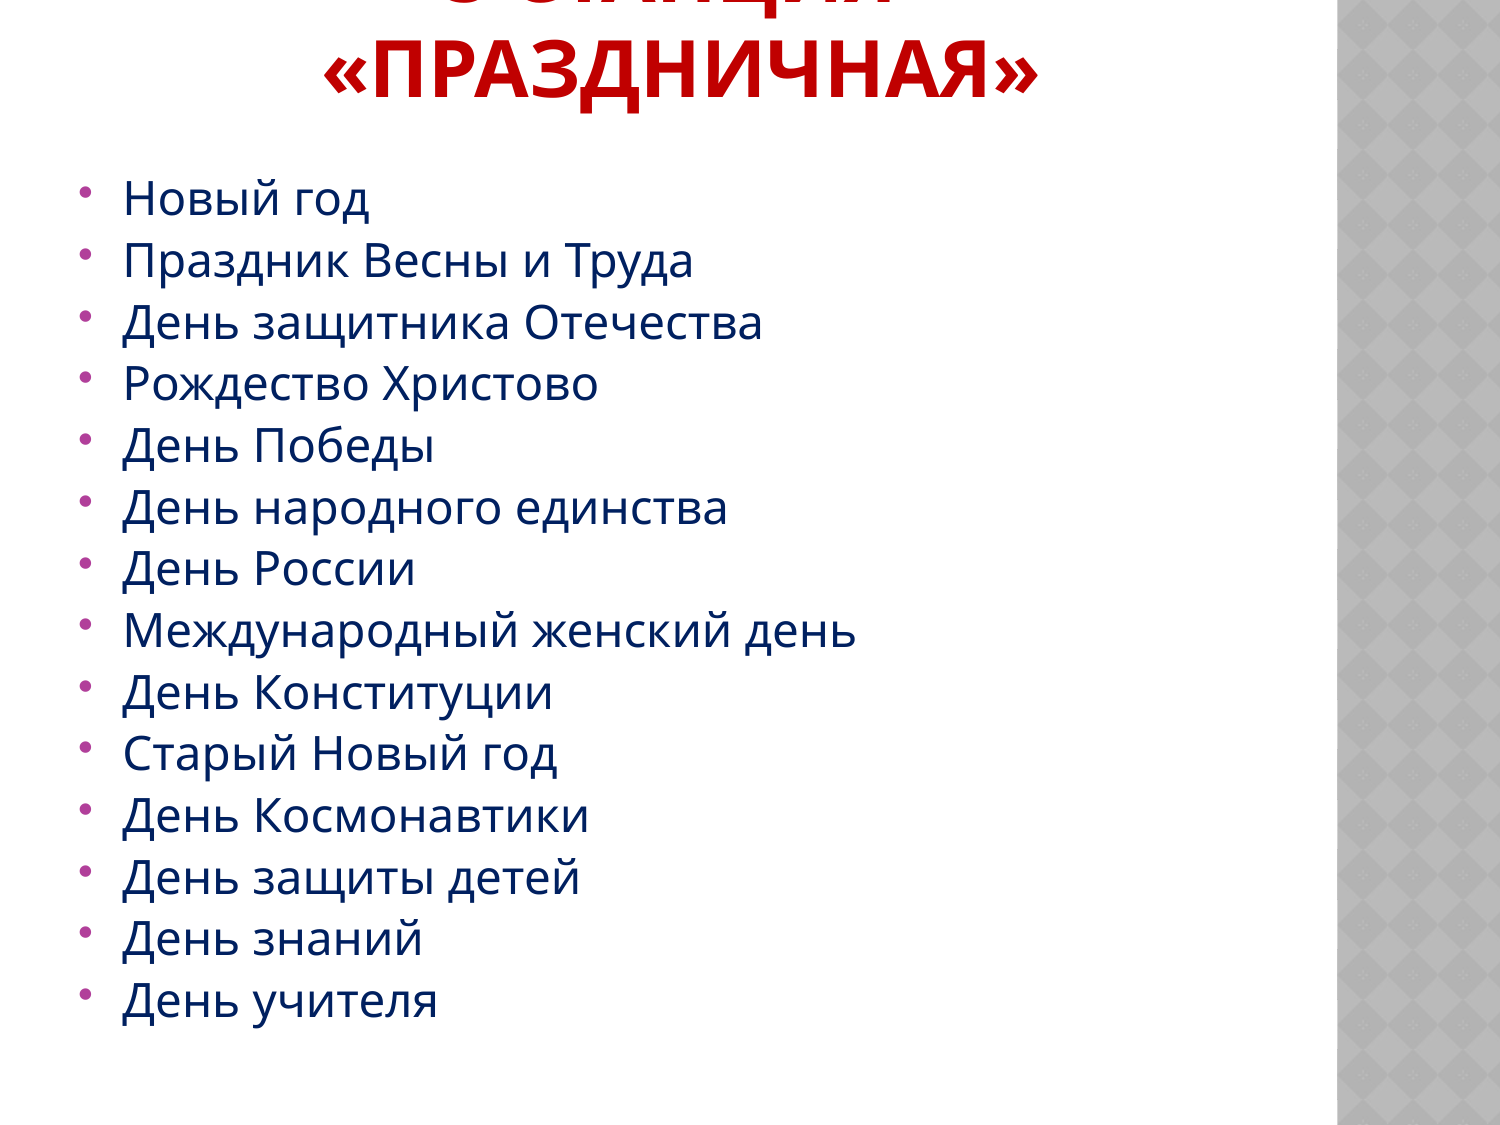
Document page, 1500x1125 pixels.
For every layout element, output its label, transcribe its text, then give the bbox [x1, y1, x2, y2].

list Новый год Праздник Весны и Труда День защитника Отечества Рождество Христово День Победы День народного единства День России Международный женский день День Конституции Старый Новый год День Космонавтики День защиты детей День знаний День учителя [64, 160, 1341, 1095]
title 5 Станция «Праздничная» [100, 0, 1263, 114]
